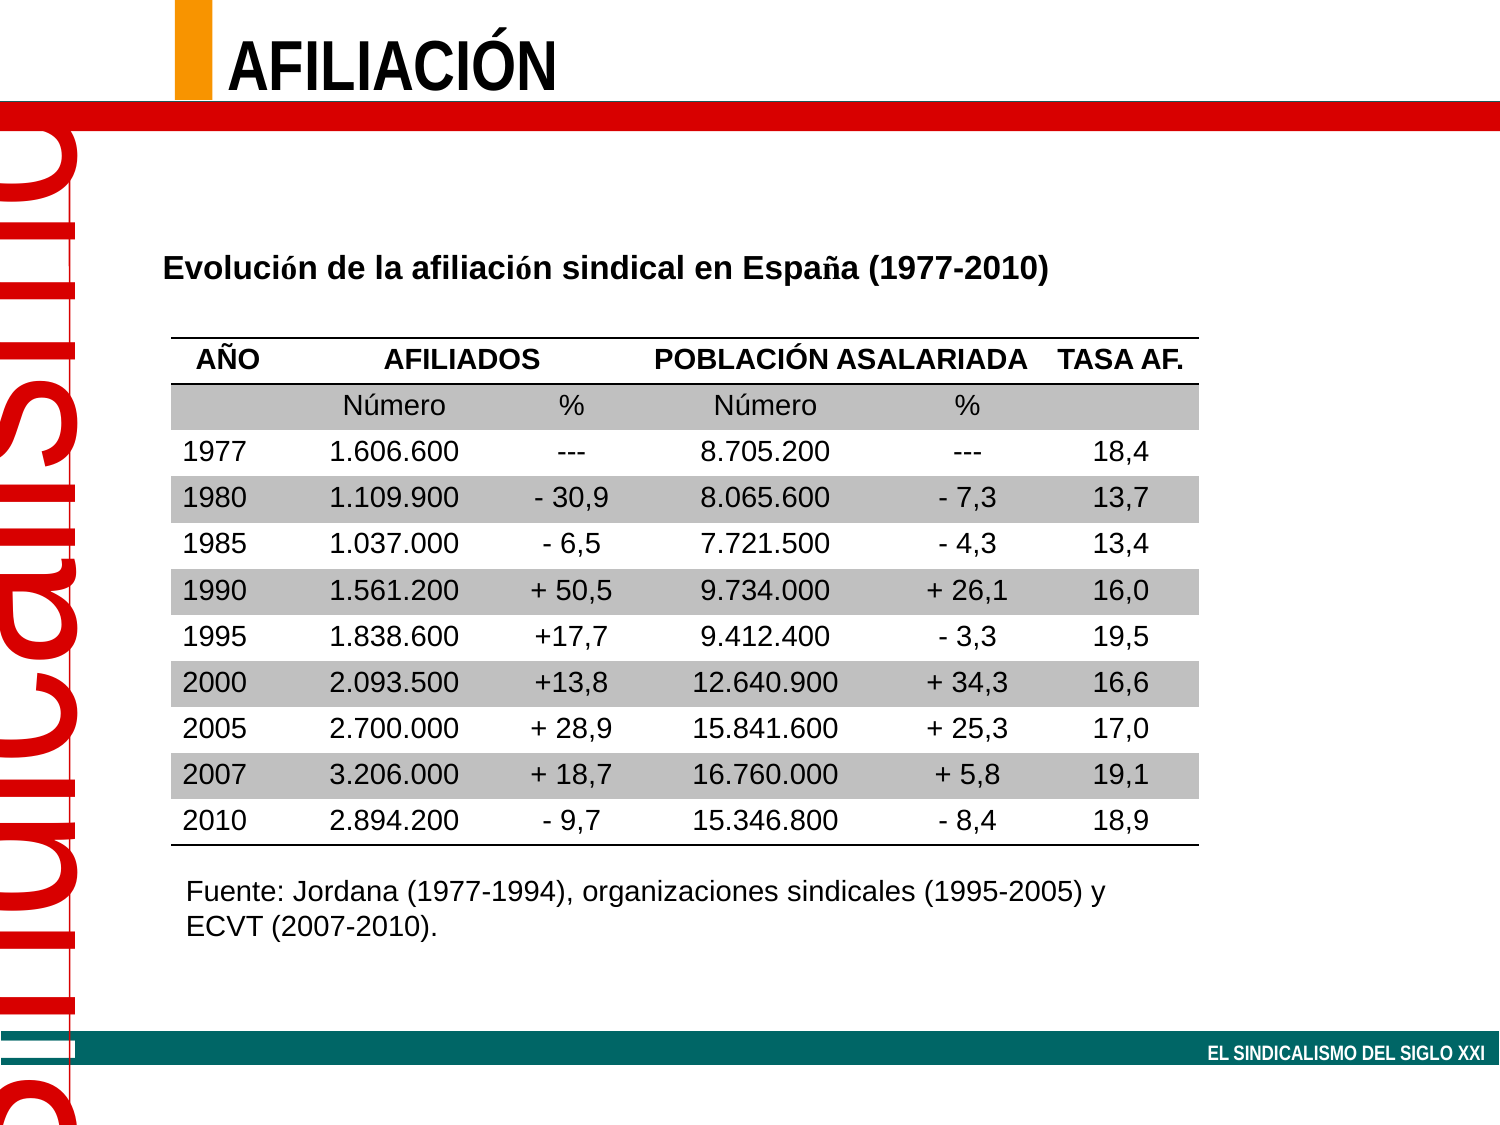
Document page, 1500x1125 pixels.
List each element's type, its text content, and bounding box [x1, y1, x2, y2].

table_cell 2007 [171, 753, 285, 799]
text_box [0, 101, 1500, 132]
table_header TASA AF. [1043, 354, 1199, 383]
table_cell 16,6 [1043, 661, 1199, 707]
table_cell - 3,3 [892, 615, 1043, 661]
table_cell 2.093.500 [285, 661, 504, 707]
table_cell 8.705.200 [639, 430, 892, 476]
table_cell 8.065.600 [639, 476, 892, 523]
table_cell + 18,7 [504, 753, 639, 799]
table_cell 7.721.500 [639, 523, 892, 569]
table_cell + 25,3 [892, 707, 1043, 753]
table_cell - 8,4 [892, 799, 1043, 844]
table_cell - 7,3 [892, 476, 1043, 523]
table_header AFILIADOS [285, 354, 639, 383]
table_cell - 4,3 [892, 523, 1043, 569]
table_cell + 50,5 [504, 569, 639, 615]
table_cell [171, 385, 285, 430]
table_cell Número [639, 385, 892, 430]
table_cell + 28,9 [504, 707, 639, 753]
table_cell 2.894.200 [285, 799, 504, 844]
table_cell 1.561.200 [285, 569, 504, 615]
table_cell 1985 [171, 523, 285, 569]
table_cell +17,7 [504, 615, 639, 661]
table_cell 12.640.900 [639, 661, 892, 707]
table_cell 18,9 [1043, 799, 1199, 844]
table_cell 2005 [171, 707, 285, 753]
table_cell 17,0 [1043, 707, 1199, 753]
table_cell [1043, 385, 1199, 430]
table_cell 1990 [171, 569, 285, 615]
table_cell 3.206.000 [285, 753, 504, 799]
table_cell --- [892, 430, 1043, 476]
table_cell 1.037.000 [285, 523, 504, 569]
text_box Evolución de la afiliación sindical en España (1977-2010) [147, 238, 1500, 354]
table_cell 1.838.600 [285, 615, 504, 661]
table_cell 9.734.000 [639, 569, 892, 615]
table_cell Número [285, 385, 504, 430]
table_cell 2000 [171, 661, 285, 707]
table_header POBLACIÓN ASALARIADA [639, 354, 1043, 383]
table_cell 16.760.000 [639, 753, 892, 799]
text_box AFILIACIÓN [212, 12, 1459, 101]
table_cell - 9,7 [504, 799, 639, 844]
table_cell 2.700.000 [285, 707, 504, 753]
table_cell 19,1 [1043, 753, 1199, 799]
table_cell 15.346.800 [639, 799, 892, 844]
table_cell 9.412.400 [639, 615, 892, 661]
table_cell 1980 [171, 476, 285, 523]
table_cell - 30,9 [504, 476, 639, 523]
table_cell 16,0 [1043, 569, 1199, 615]
table_cell 15.841.600 [639, 707, 892, 753]
table_cell - 6,5 [504, 523, 639, 569]
table_cell 1977 [171, 430, 285, 476]
table_cell + 34,3 [892, 661, 1043, 707]
text_box [123, 150, 1450, 306]
table_cell 2010 [171, 799, 285, 844]
table_cell --- [504, 430, 639, 476]
table_cell 1995 [171, 615, 285, 661]
table_cell 19,5 [1043, 615, 1199, 661]
text_box [174, 0, 213, 100]
table_cell +13,8 [504, 661, 639, 707]
table_cell % [892, 385, 1043, 430]
table_cell + 26,1 [892, 569, 1043, 615]
table_cell % [504, 385, 639, 430]
table_cell 18,4 [1043, 430, 1199, 476]
table_header AÑO [171, 354, 285, 383]
table_cell 13,4 [1043, 523, 1199, 569]
table_cell + 5,8 [892, 753, 1043, 799]
text_box Fuente: Jordana (1977-1994), organizaciones sindicales (1995-2005) y ECVT (2007-2010). [171, 864, 1187, 950]
table_cell 1.109.900 [285, 476, 504, 523]
table_cell 1.606.600 [285, 430, 504, 476]
table_cell 13,7 [1043, 476, 1199, 523]
